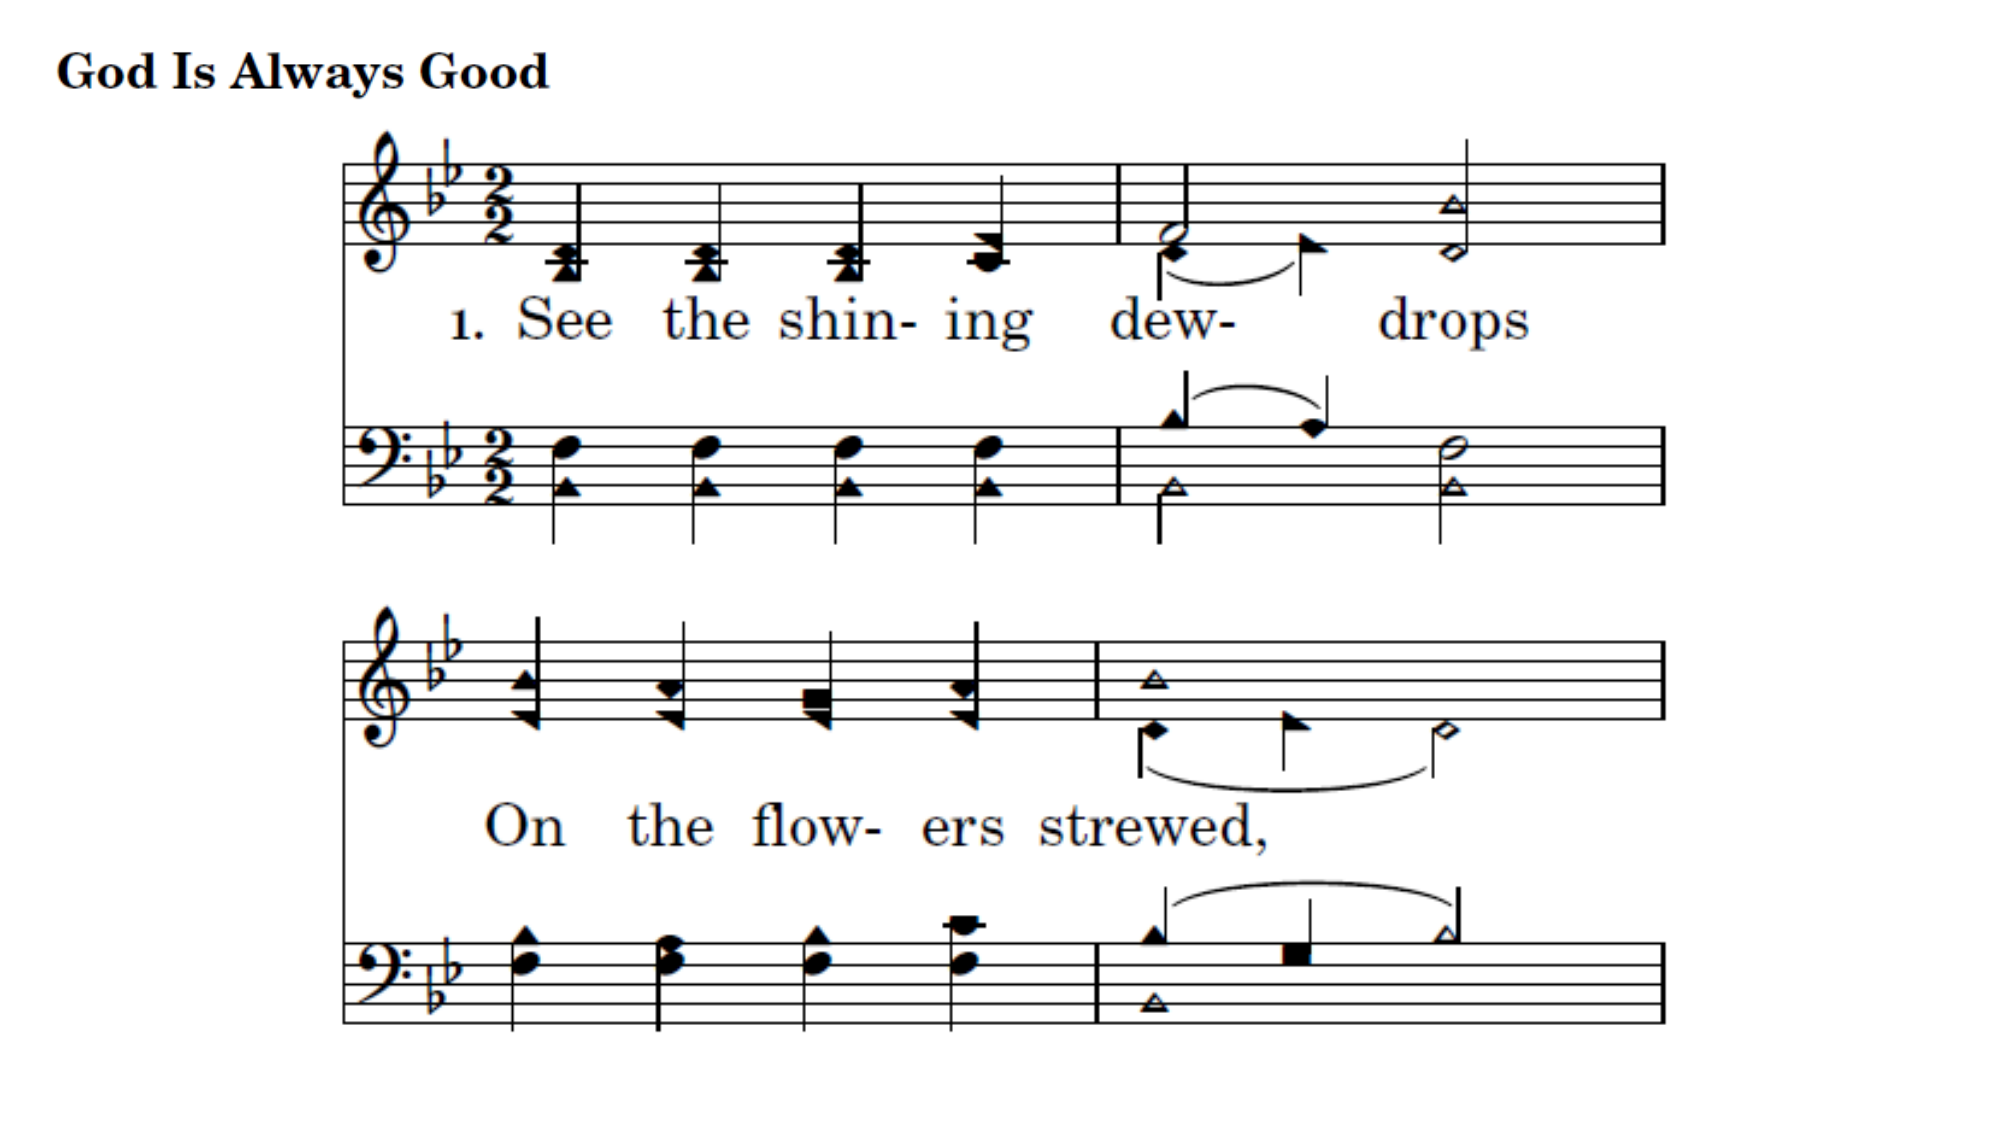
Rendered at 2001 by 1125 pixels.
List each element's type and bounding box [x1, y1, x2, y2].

picture [37, 31, 1688, 1066]
